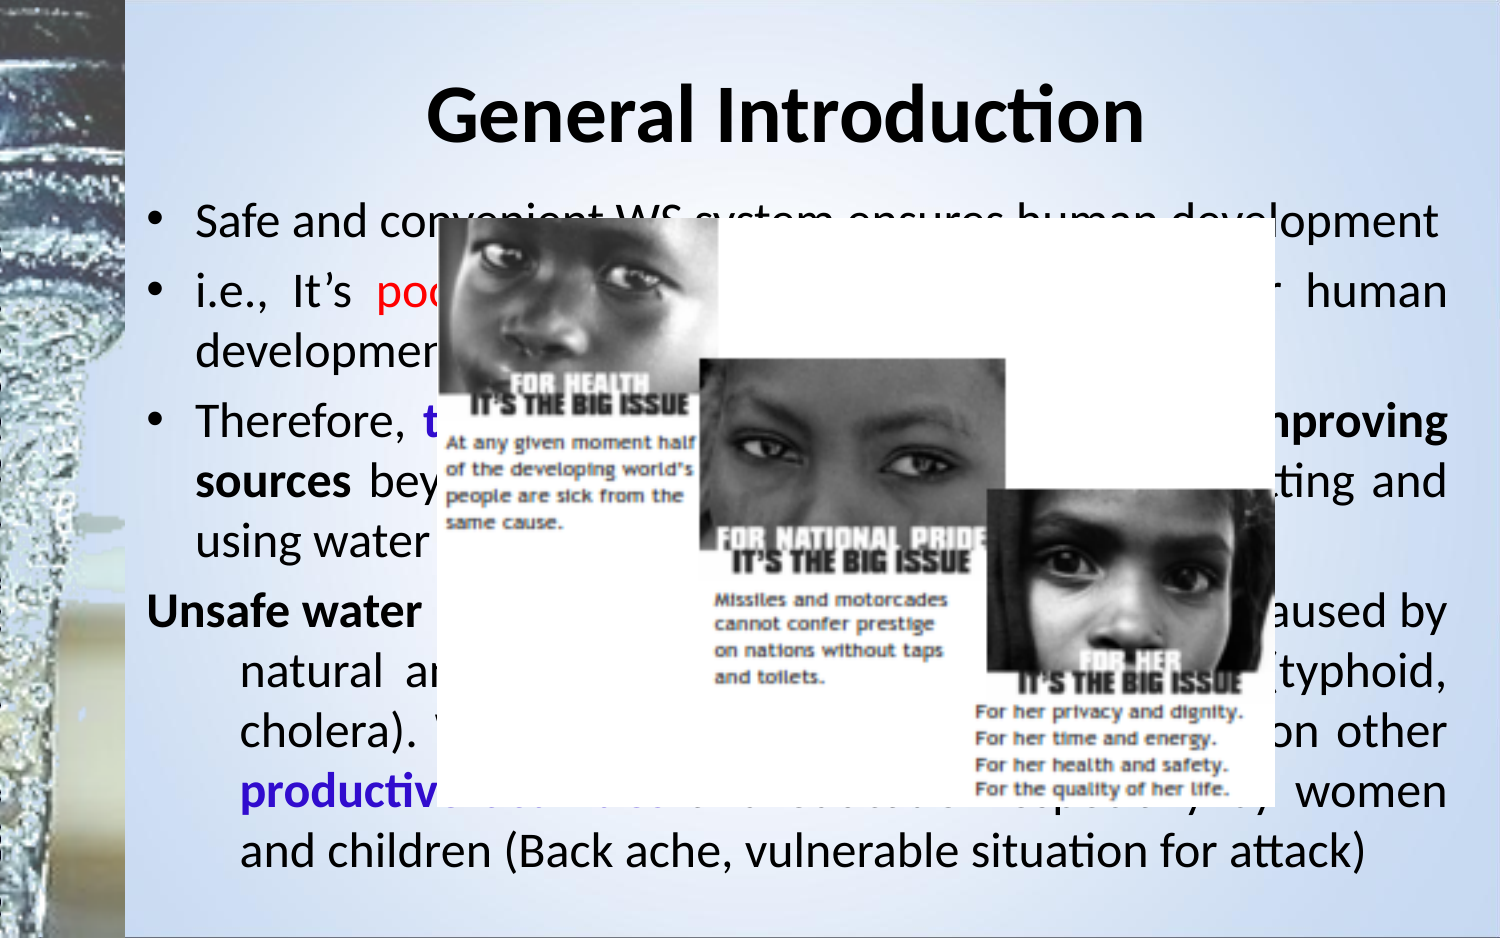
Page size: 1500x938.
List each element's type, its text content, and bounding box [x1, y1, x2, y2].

table_cell 63500 [0, 0, 125, 938]
title General Introduction [111, 31, 1462, 188]
picture [437, 218, 1276, 807]
picture [125, 0, 1500, 938]
list Safe and convenient WS system ensures human development i.e., It’s poor accessibility is the main obstacle for human development Therefore, throughout history, people have been improving sources beyond their natural condition to make getting and using water more safe and convenient. Unsafe water leads to health impact due to pollution caused by natural and anthropogenic actions /processes (typhoid, cholera). Which further leads to less time spent on other productive activities and education especially by women and children (Back ache, vulnerable situation for attack) [133, 181, 1462, 848]
